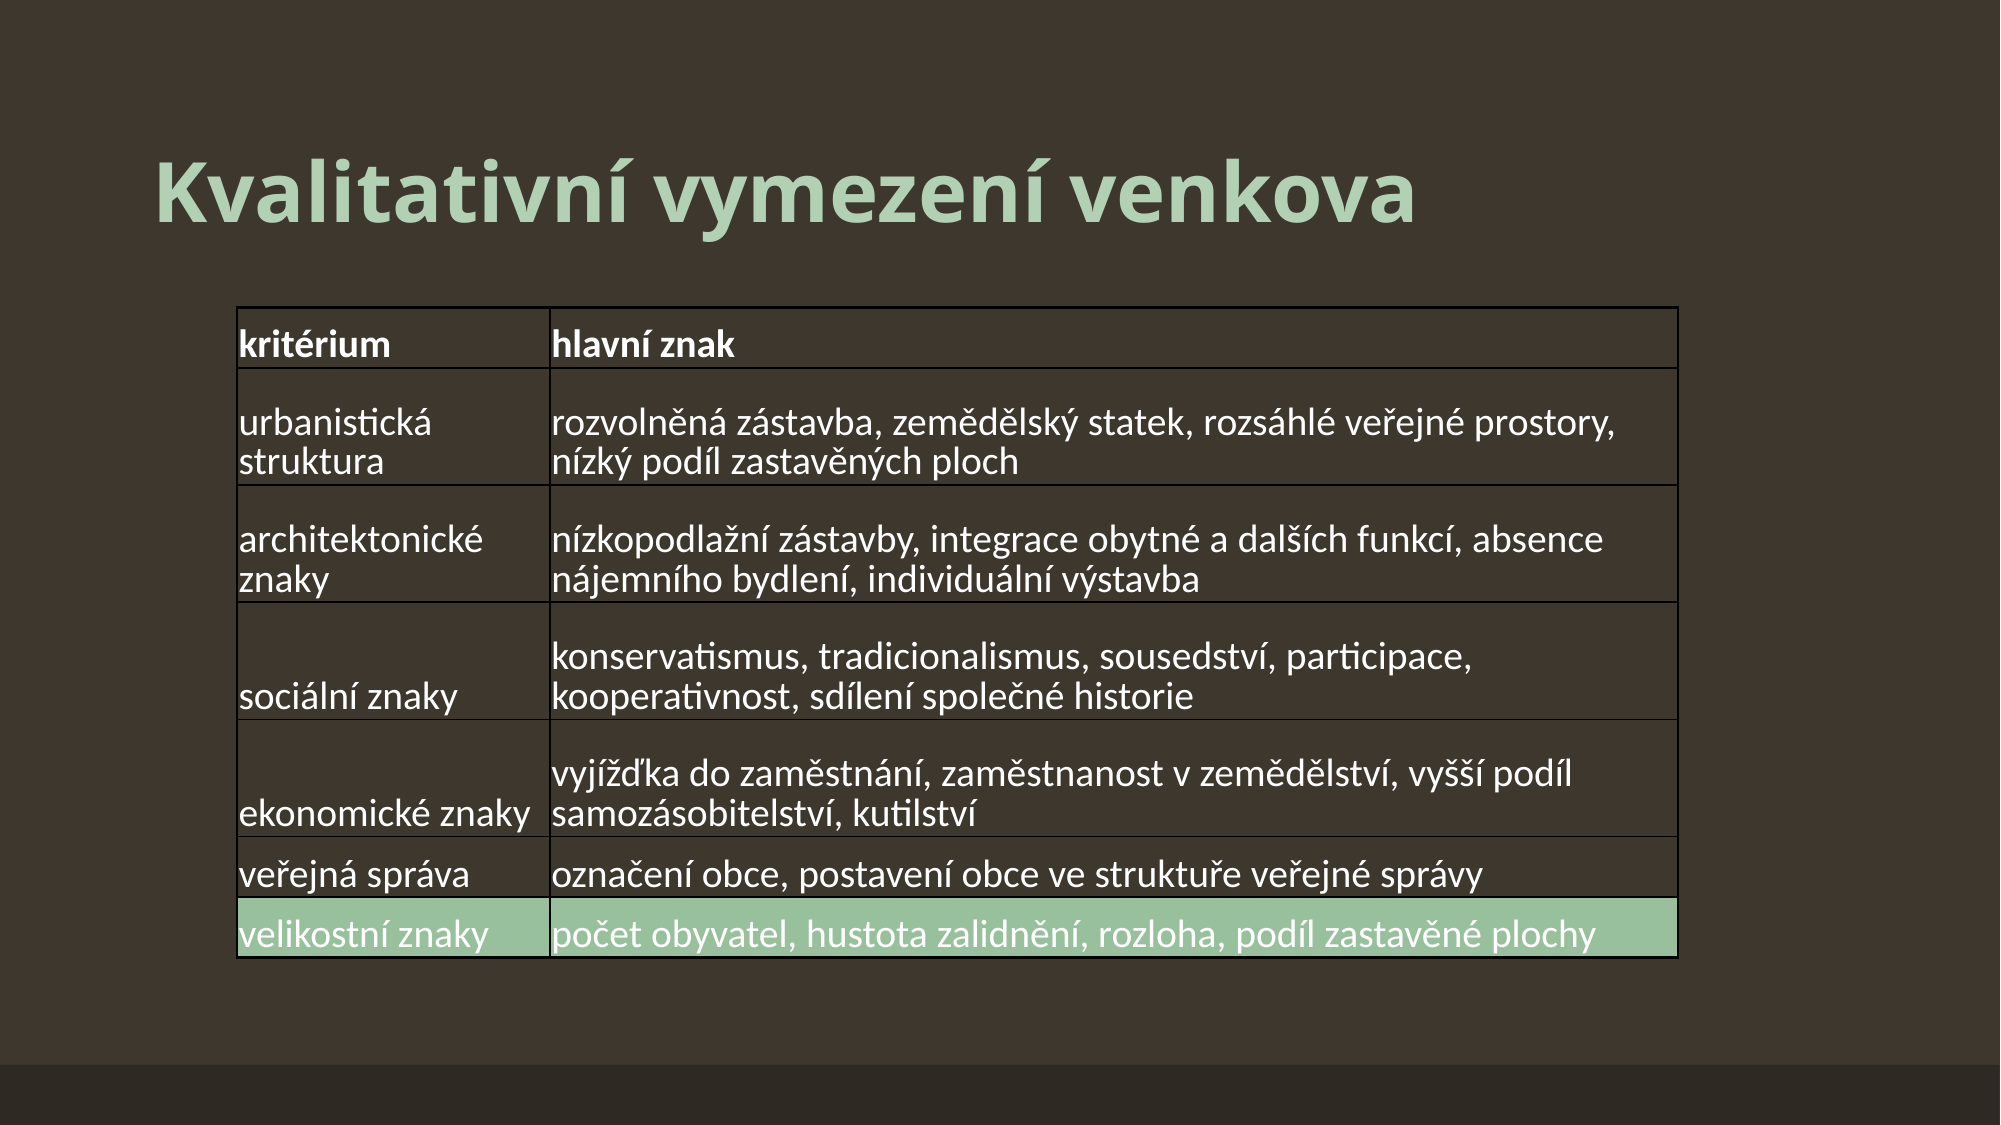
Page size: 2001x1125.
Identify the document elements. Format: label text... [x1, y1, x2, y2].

table_cell rozvolněná zástavba, zemědělský statek, rozsáhlé veřejné prostory, nízký podíl zastavěných ploch [551, 369, 1677, 484]
table_cell urbanistická struktura [238, 369, 549, 484]
table_cell veřejná správa [238, 837, 549, 896]
table_cell ekonomické znaky [238, 720, 549, 836]
table_cell označení obce, postavení obce ve struktuře veřejné správy [551, 837, 1677, 896]
table_header kritérium [238, 309, 549, 367]
table_cell nízkopodlažní zástavby, integrace obytné a dalších funkcí, absence nájemního bydlení, individuální výstavba [551, 486, 1677, 601]
table_header hlavní znak [551, 309, 1677, 367]
title Kvalitativní vymezení venkova [137, 59, 1863, 248]
table_cell architektonické znaky [238, 486, 549, 601]
table_cell velikostní znaky [238, 898, 549, 956]
table_cell počet obyvatel, hustota zalidnění, rozloha, podíl zastavěné plochy [551, 898, 1677, 956]
table_cell konservatismus, tradicionalismus, sousedství, participace, kooperativnost, sdílení společné historie [551, 603, 1677, 719]
table_cell vyjížďka do zaměstnání, zaměstnanost v zemědělství, vyšší podíl samozásobitelství, kutilství [551, 720, 1677, 836]
table_cell sociální znaky [238, 603, 549, 719]
